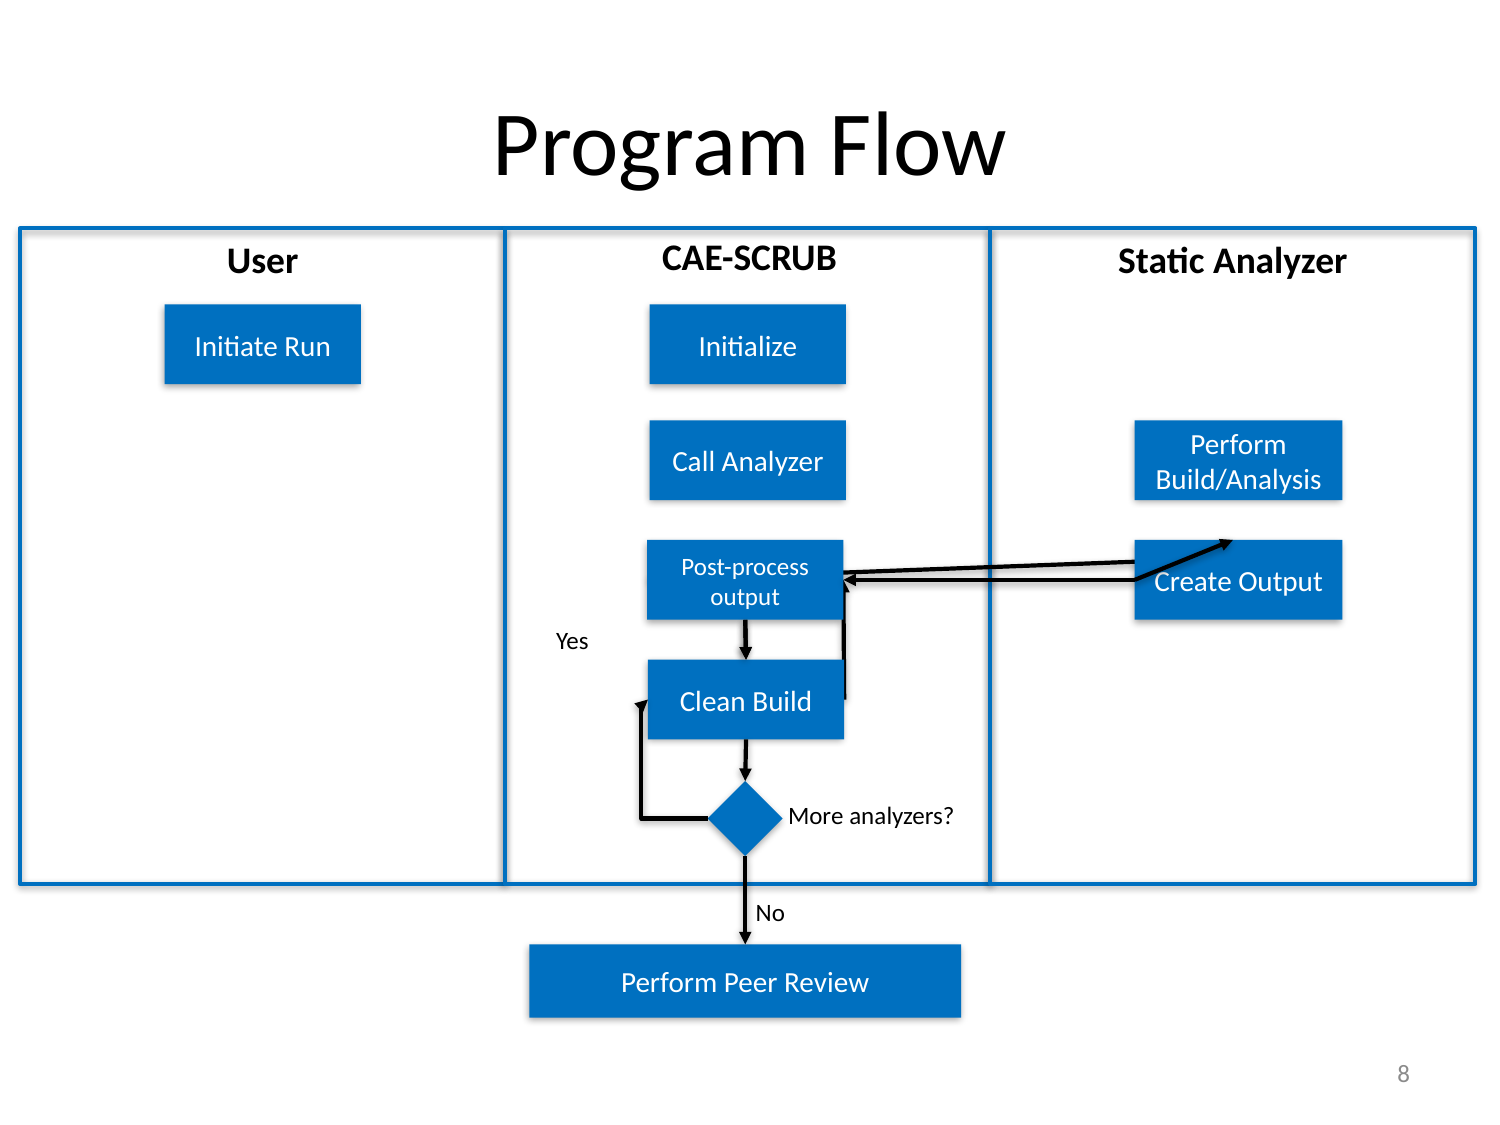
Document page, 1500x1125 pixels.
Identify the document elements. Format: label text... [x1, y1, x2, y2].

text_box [19, 225, 1476, 885]
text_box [649, 459, 708, 819]
slide_number 8 [1074, 1042, 1425, 1103]
text_box Perform Peer Review [529, 944, 962, 1018]
text_box No [749, 892, 962, 934]
title Program Flow [75, 45, 1425, 223]
